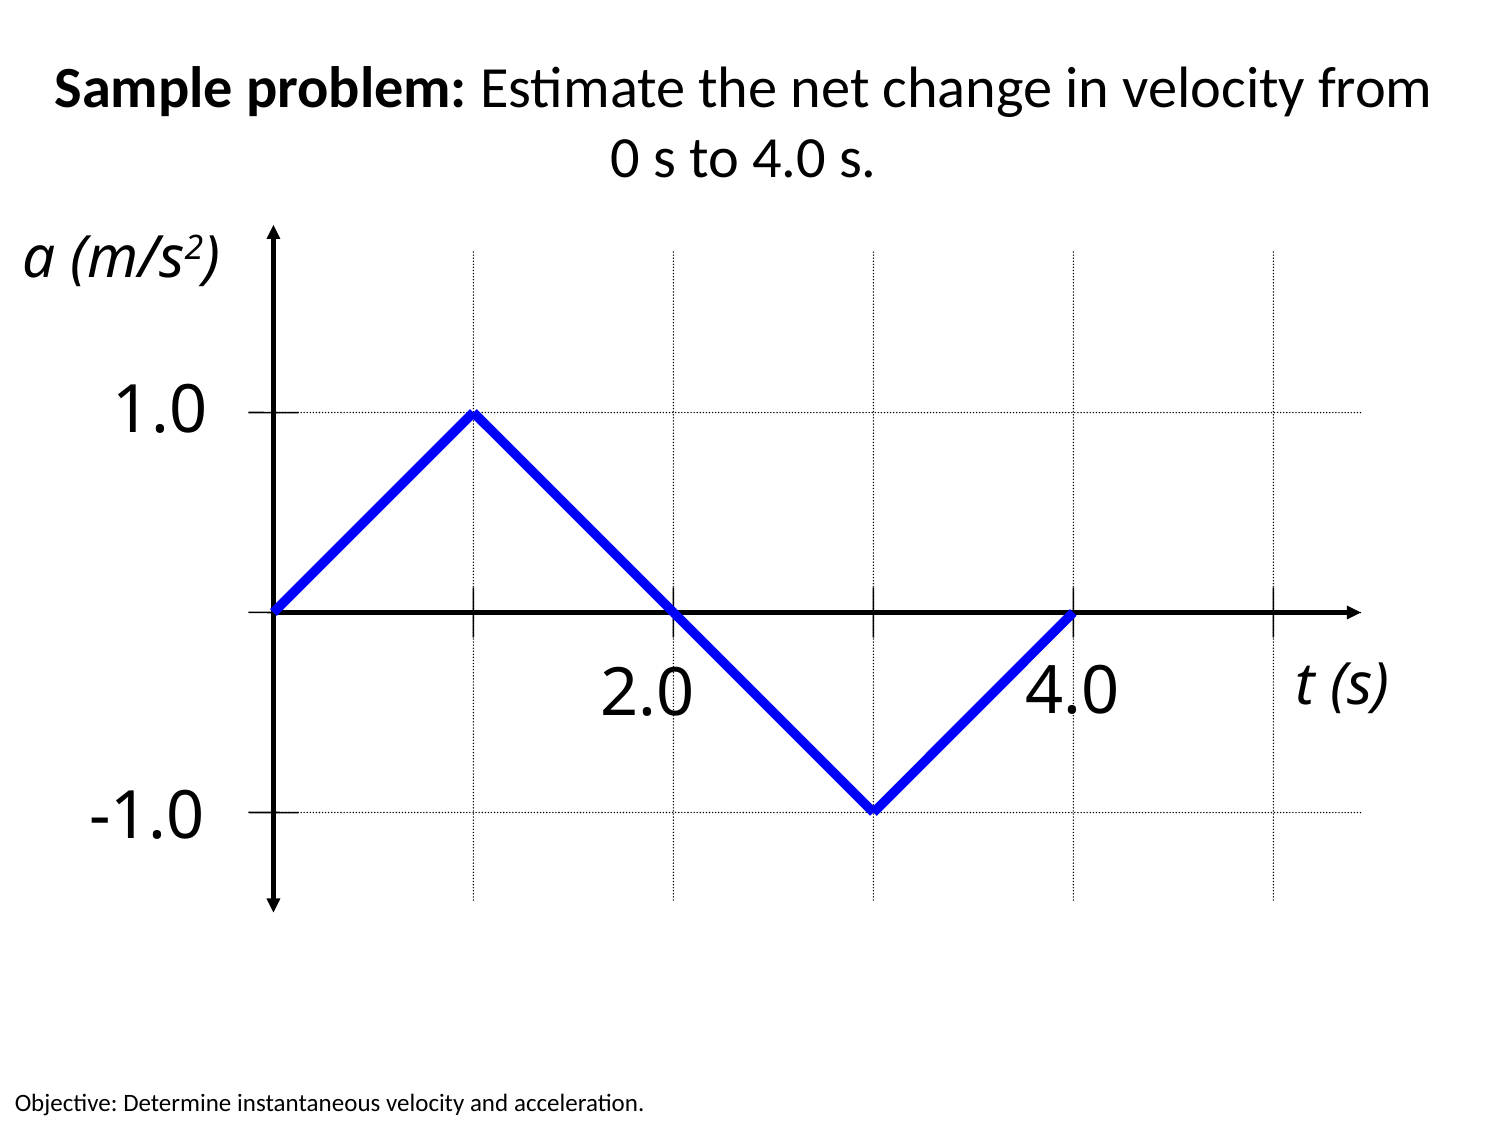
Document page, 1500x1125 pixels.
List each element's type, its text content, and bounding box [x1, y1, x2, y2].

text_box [0, 211, 1413, 913]
text_box Objective: Determine instantaneous velocity and acceleration. [0, 1079, 850, 1125]
title Sample problem: Estimate the net change in velocity from 0 s to 4.0 s. [37, 50, 1450, 188]
